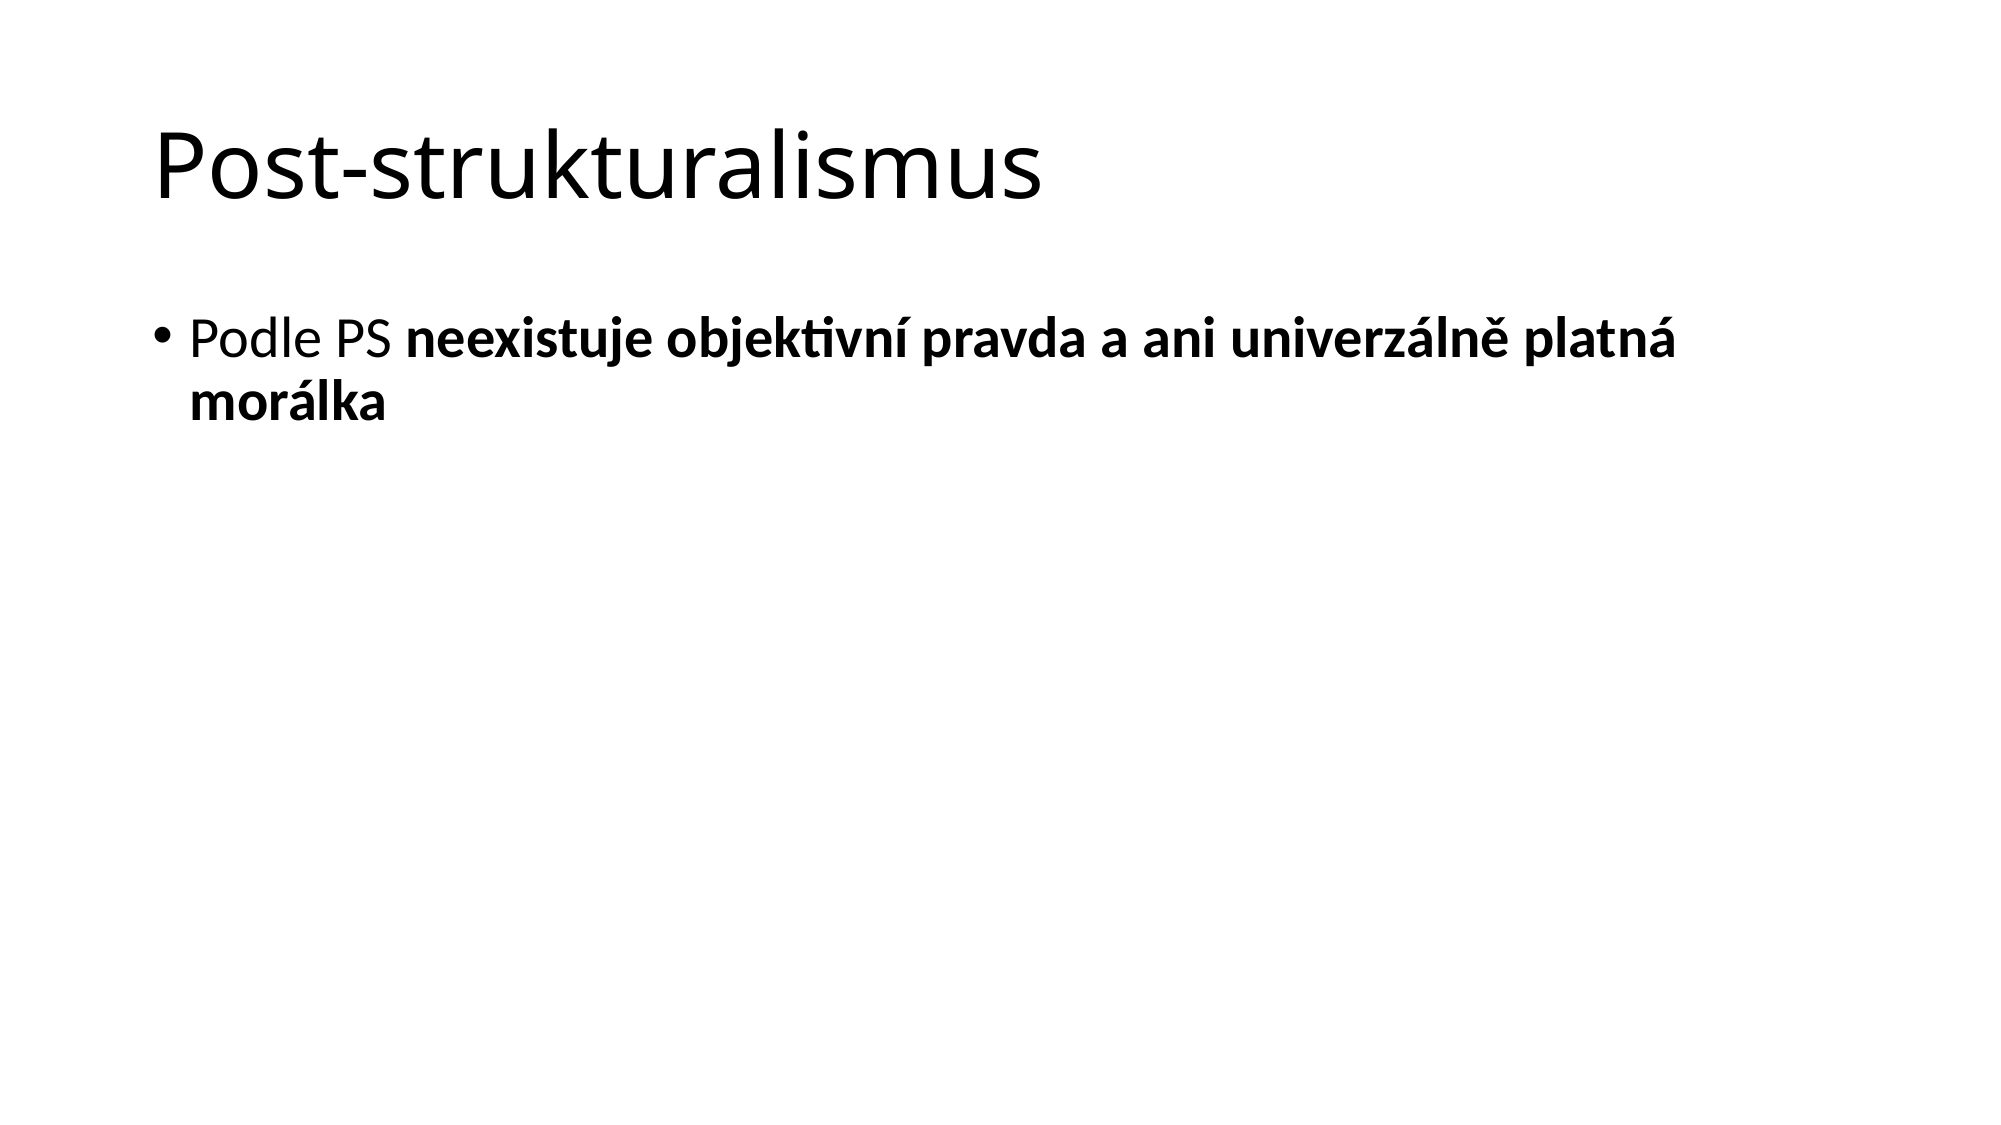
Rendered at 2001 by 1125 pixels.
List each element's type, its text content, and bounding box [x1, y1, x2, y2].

list Podle PS neexistuje objektivní pravda a ani univerzálně platná morálka [137, 299, 1863, 1014]
title Post-strukturalismus [137, 59, 1863, 278]
